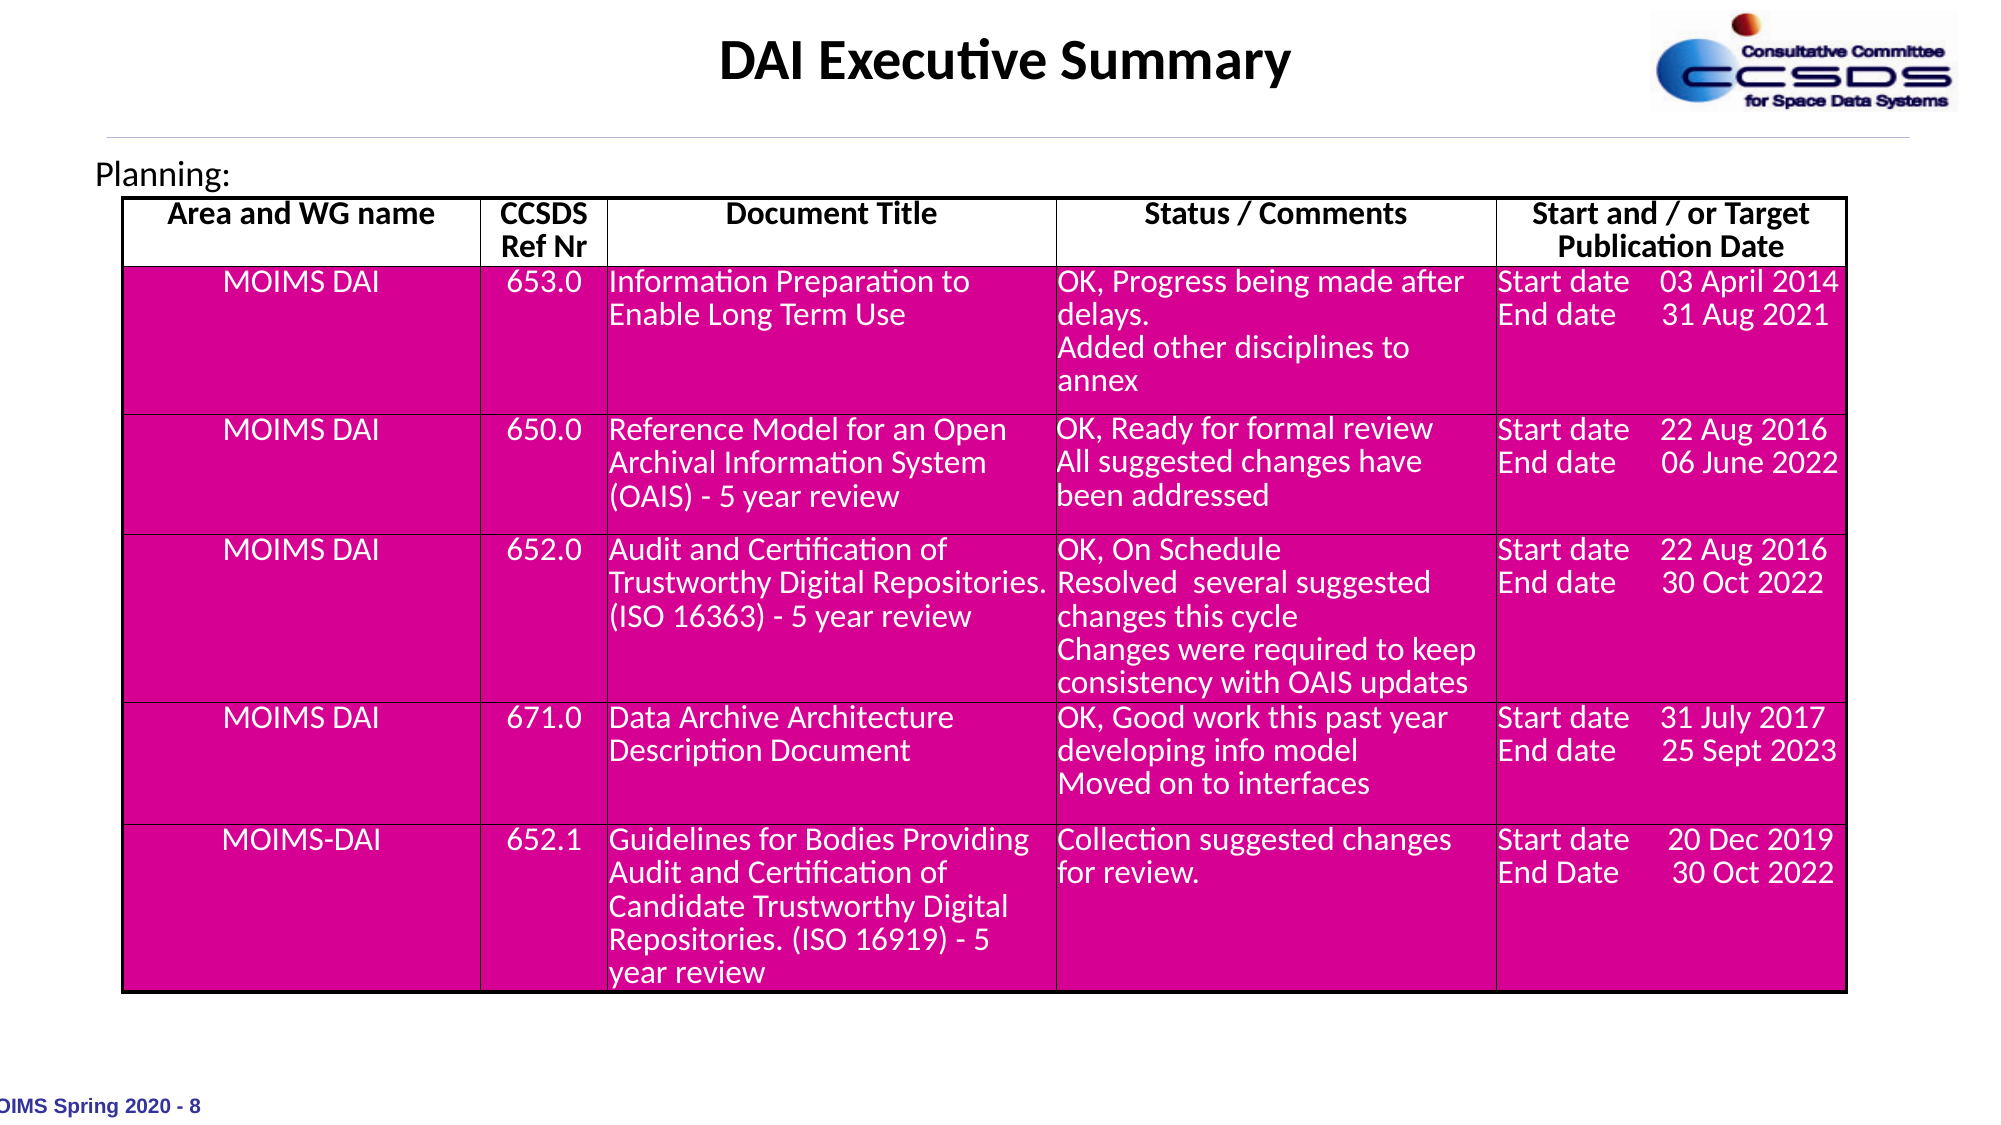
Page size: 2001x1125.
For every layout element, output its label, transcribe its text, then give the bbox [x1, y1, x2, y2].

table_header CCSDS Ref Nr [481, 200, 607, 266]
table_header Status / Comments [1057, 200, 1496, 266]
text_box DAI Executive Summary [395, 20, 1555, 109]
table_cell Information Preparation to Enable Long Term Use [608, 267, 1056, 414]
table_cell 652.0 [481, 535, 607, 702]
table_cell OK, Ready for formal review All suggested changes have been addressed [1057, 415, 1496, 534]
table_header Document Title [608, 200, 1056, 266]
table_cell MOIMS DAI [124, 535, 480, 702]
table_cell Audit and Certification of Trustworthy Digital Repositories. (ISO 16363) - 5 year review [608, 535, 1056, 702]
table_cell 652.1 [481, 825, 607, 990]
table_cell MOIMS-DAI [124, 825, 480, 990]
table_cell 653.0 [481, 267, 607, 414]
table_cell Data Archive Architecture Description Document [608, 703, 1056, 824]
table_cell OK, Good work this past year developing info model Moved on to interfaces [1057, 703, 1496, 824]
table_cell MOIMS DAI [124, 267, 480, 414]
table_cell MOIMS DAI [124, 703, 480, 824]
table_cell Start date 22 Aug 2016 End date 30 Oct 2022 [1497, 535, 1845, 702]
table_cell Guidelines for Bodies Providing Audit and Certification of Candidate Trustworthy Digital Repositories. (ISO 16919) - 5 year review [608, 825, 1056, 990]
table_cell Reference Model for an Open Archival Information System (OAIS) - 5 year review [608, 415, 1056, 534]
table_cell Start date 22 Aug 2016 End date 06 June 2022 [1497, 415, 1845, 534]
text_box Planning: [86, 133, 1863, 992]
table_cell MOIMS DAI [124, 415, 480, 534]
table_cell 671.0 [481, 703, 607, 824]
table_cell Start date 20 Dec 2019 End Date 30 Oct 2022 [1497, 825, 1845, 990]
table_cell Collection suggested changes for review. [1057, 825, 1496, 990]
table_cell OK, Progress being made after delays. Added other disciplines to annex [1057, 267, 1496, 414]
table_cell Start date 31 July 2017 End date 25 Sept 2023 [1497, 703, 1845, 824]
table_cell 650.0 [481, 415, 607, 534]
table_cell Start date 03 April 2014 End date 31 Aug 2021 [1497, 267, 1845, 414]
picture [1650, 10, 1959, 113]
table_header Area and WG name [124, 200, 480, 266]
table_cell OK, On Schedule Resolved several suggested changes this cycle Changes were required to keep consistency with OAIS updates [1057, 535, 1496, 702]
table_header Start and / or Target Publication Date [1497, 200, 1845, 266]
